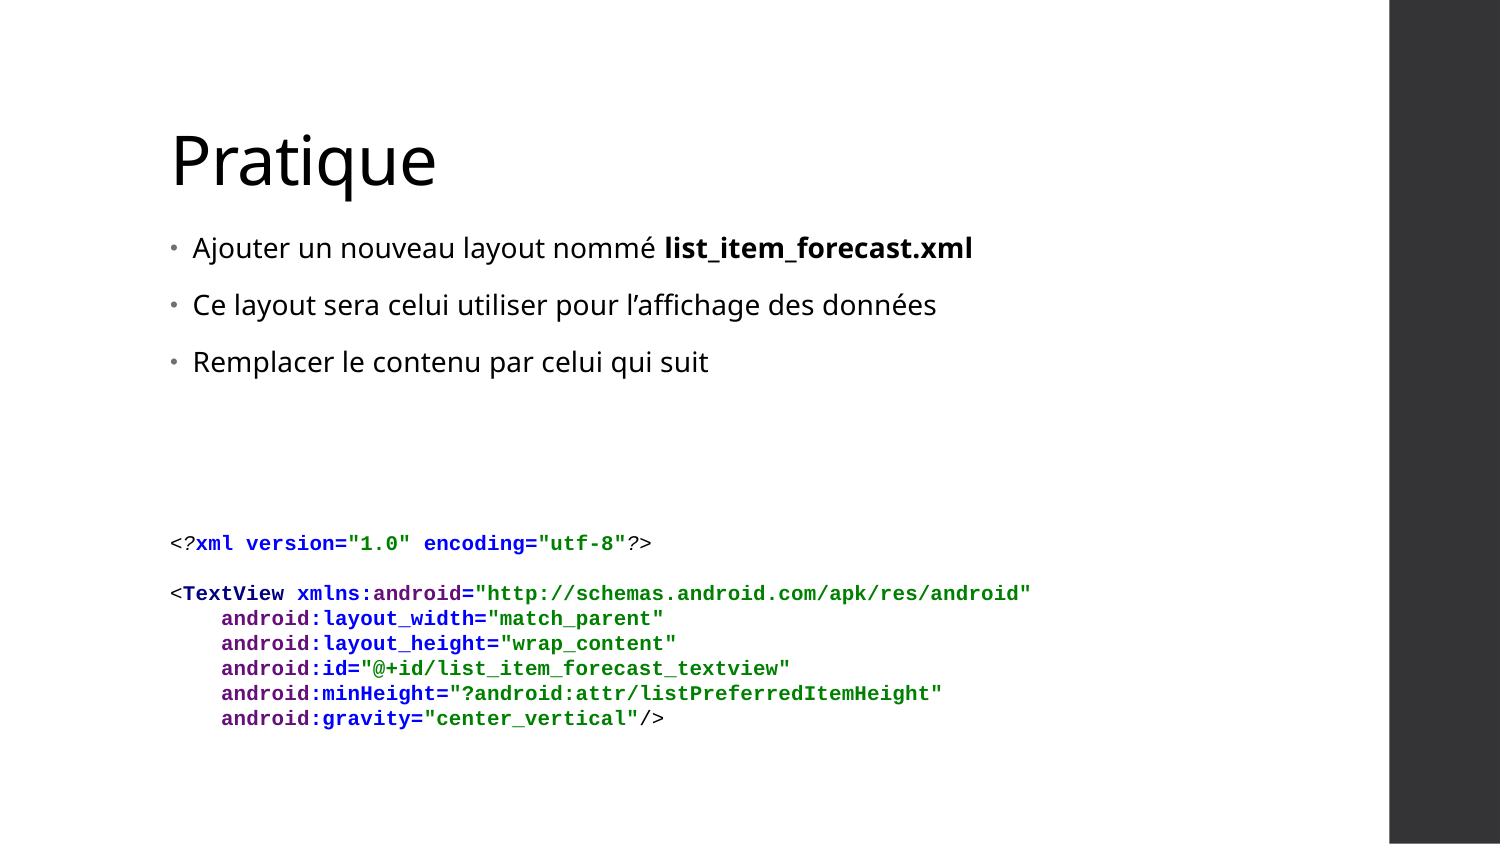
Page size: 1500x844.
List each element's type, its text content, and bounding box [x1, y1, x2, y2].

list <?xml version="1.0" encoding="utf-8"?> <TextView xmlns:android="http://schemas.android.com/apk/res/android" android:layout_width="match_parent" android:layout_height="wrap_content" android:id="@+id/list_item_forecast_textview" android:minHeight="?android:attr/listPreferredItemHeight" android:gravity="center_vertical"/> [155, 385, 1178, 844]
list Ajouter un nouveau layout nommé list_item_forecast.xml Ce layout sera celui utiliser pour l’affichage des données Remplacer le contenu par celui qui suit [155, 225, 1178, 385]
title Pratique [155, 45, 1348, 209]
